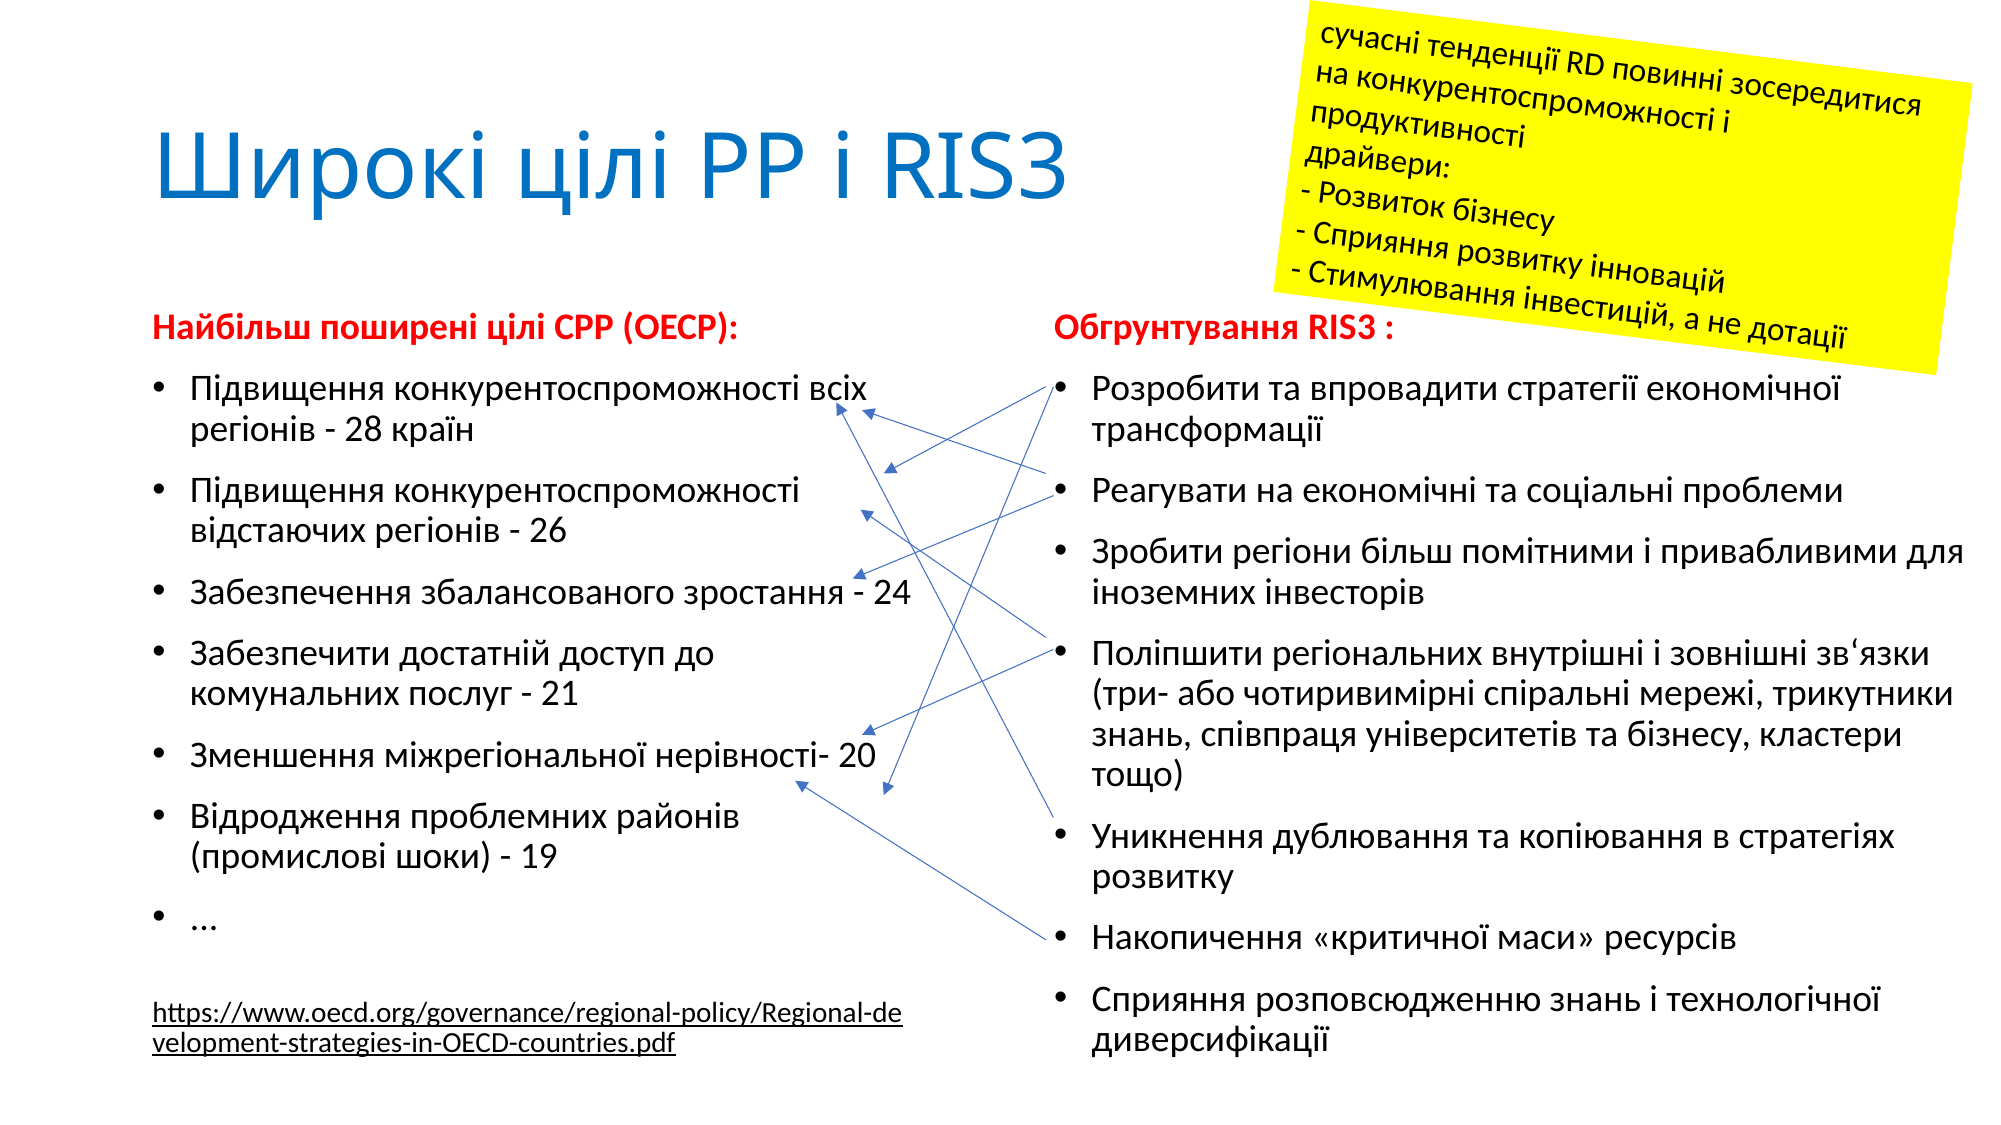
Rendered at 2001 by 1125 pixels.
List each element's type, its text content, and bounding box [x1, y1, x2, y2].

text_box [795, 780, 1046, 940]
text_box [836, 402, 1054, 818]
title Широкі цілі РР і RIS3 [1788, 59, 1863, 69]
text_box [883, 386, 1046, 402]
list Найбільш поширені цілі СРР (ОЕСР): Підвищення конкурентоспроможності всіх регіонів - 28 країн Підвищення конкурентоспроможності відстаючих регіонів - 26 Забезпечення збалансованого зростання - 24 Забезпечити достатній доступ до комунальних послуг - 21 Зменшення міжрегіональної нерівності- 20 Відродження проблемних районів (промислові шоки) - 19 ... [137, 299, 929, 986]
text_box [1046, 386, 1054, 402]
text_box сучасні тенденції RD повинні зосередитися на конкурентоспроможності і продуктивності драйвери: - Розвиток бізнесу - Сприяння розвитку інновацій - Стимулювання інвестицій, а не дотації [1273, 0, 1973, 376]
text_box https://www.oecd.org/governance/regional-policy/Regional-development-strategies-in-OECD-countries.pdf [137, 986, 929, 1071]
title Широкі цілі РР і RIS3 [137, 59, 1302, 278]
list Обгрунтування RIS3 : Розробити та впровадити стратегії економічної трансформації Реагувати на економічні та соціальні проблеми Зробити регіони більш помітними і привабливими для іноземних інвесторів Поліпшити регіональних внутрішні і зовнішні зв‘язки (три- або чотиривимірні спіральні мережі, трикутники знань, співпраця університетів та бізнесу, кластери тощо) Уникнення дублювання та копіювання в стратегіях розвитку Накопичення «критичної маси» ресурсів Сприяння розповсюдженню знань і технологічної диверсифікації [1039, 299, 2000, 1125]
